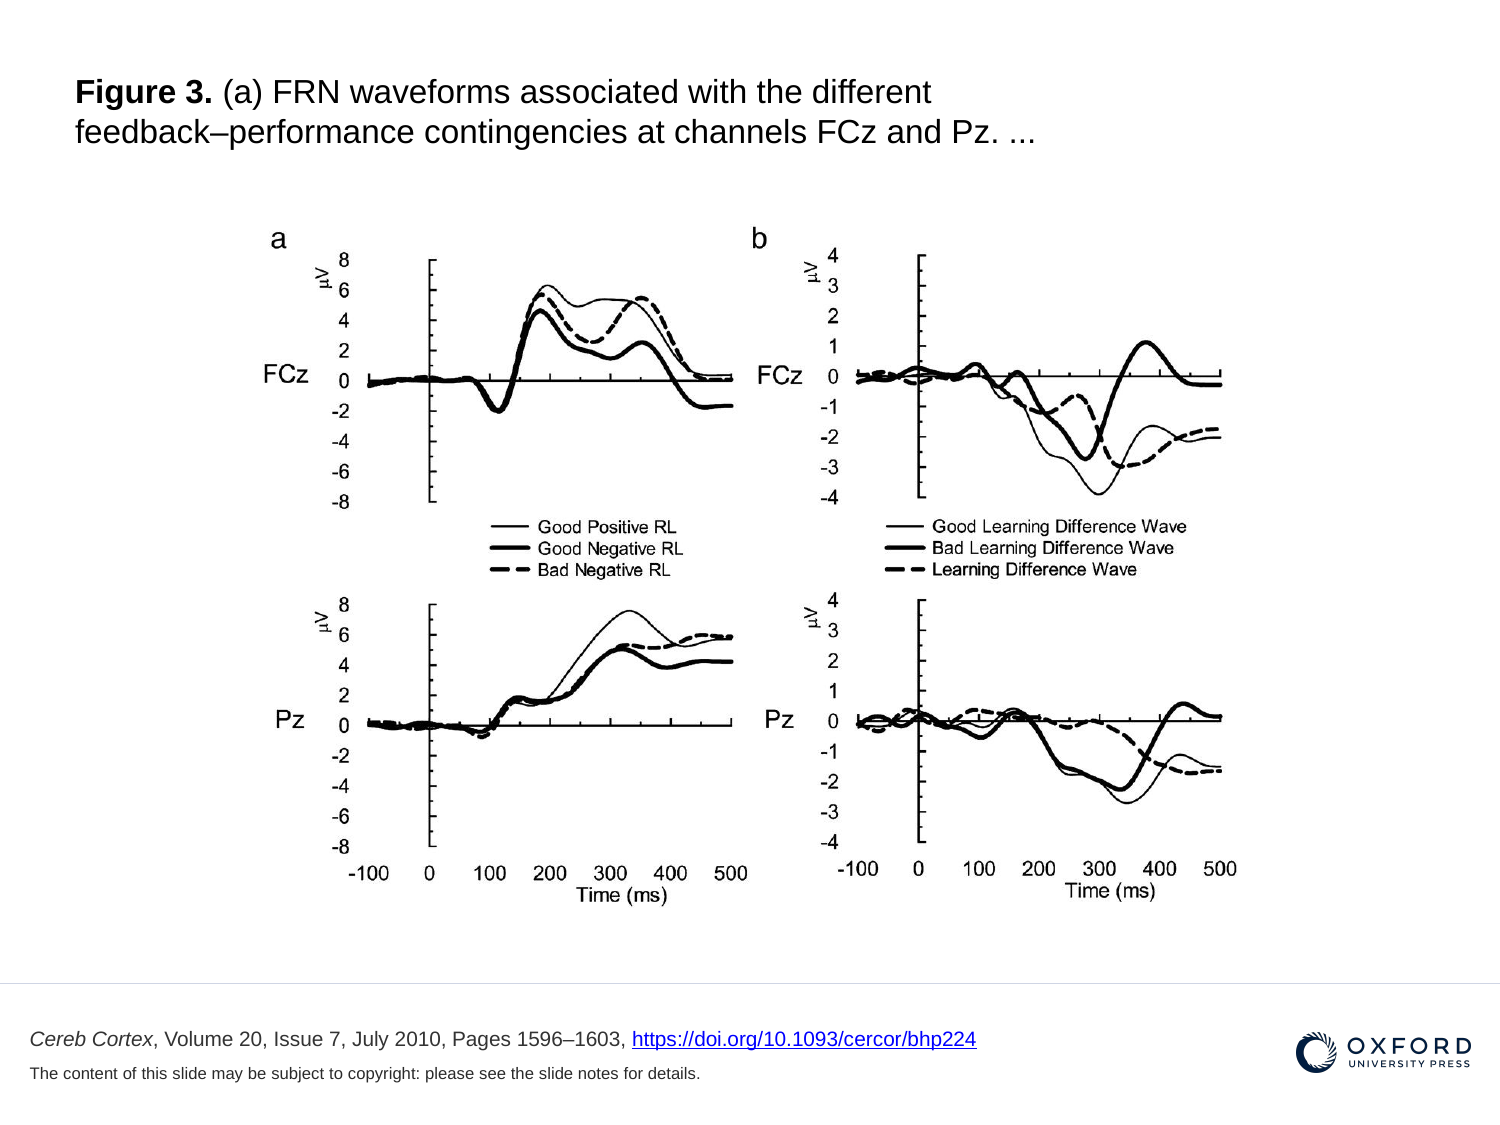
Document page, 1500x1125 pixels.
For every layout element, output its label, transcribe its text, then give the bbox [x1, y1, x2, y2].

picture [262, 224, 1238, 908]
title Figure 3. (a) FRN waveforms associated with the different feedback–performance contingencies at channels FCz and Pz. ... [75, 69, 1078, 171]
picture [1296, 1032, 1471, 1073]
footer Cereb Cortex, Volume 20, Issue 7, July 2010, Pages 1596–1603, https://doi.org/10.1093/cercor/bhp224 The content of this slide may be subject to copyright: please see the slide notes for details. [0, 983, 1260, 1125]
